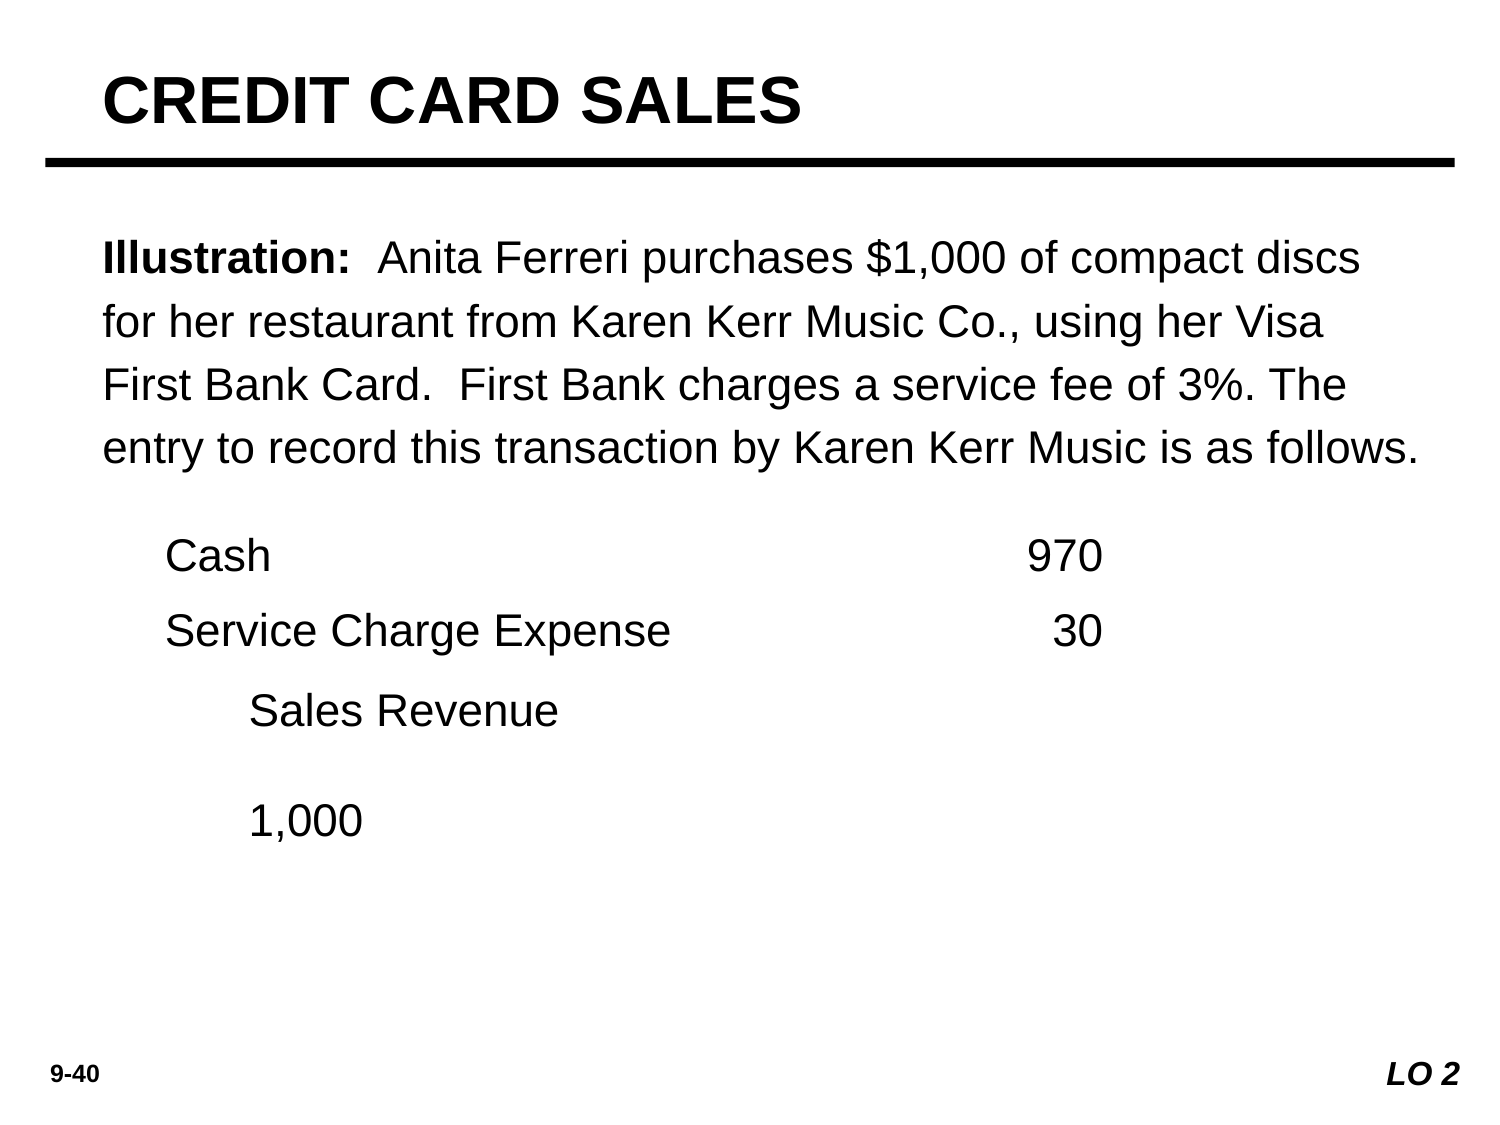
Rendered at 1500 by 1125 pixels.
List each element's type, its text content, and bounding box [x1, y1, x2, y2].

text_box Service Charge Expense 30 [149, 593, 1413, 663]
text_box Sales Revenue 1,000 [149, 673, 1413, 853]
text_box Illustration: Anita Ferreri purchases $1,000 of compact discs for her restaurant from Karen Kerr Music Co., using her Visa First Bank Card. First Bank charges a service fee of 3%. The entry to record this transaction by Karen Kerr Music is as follows. [87, 212, 1438, 480]
text_box LO 2 [1337, 1044, 1475, 1100]
text_box CREDIT CARD SALES [87, 50, 1438, 142]
text_box Cash 970 [149, 518, 1413, 588]
